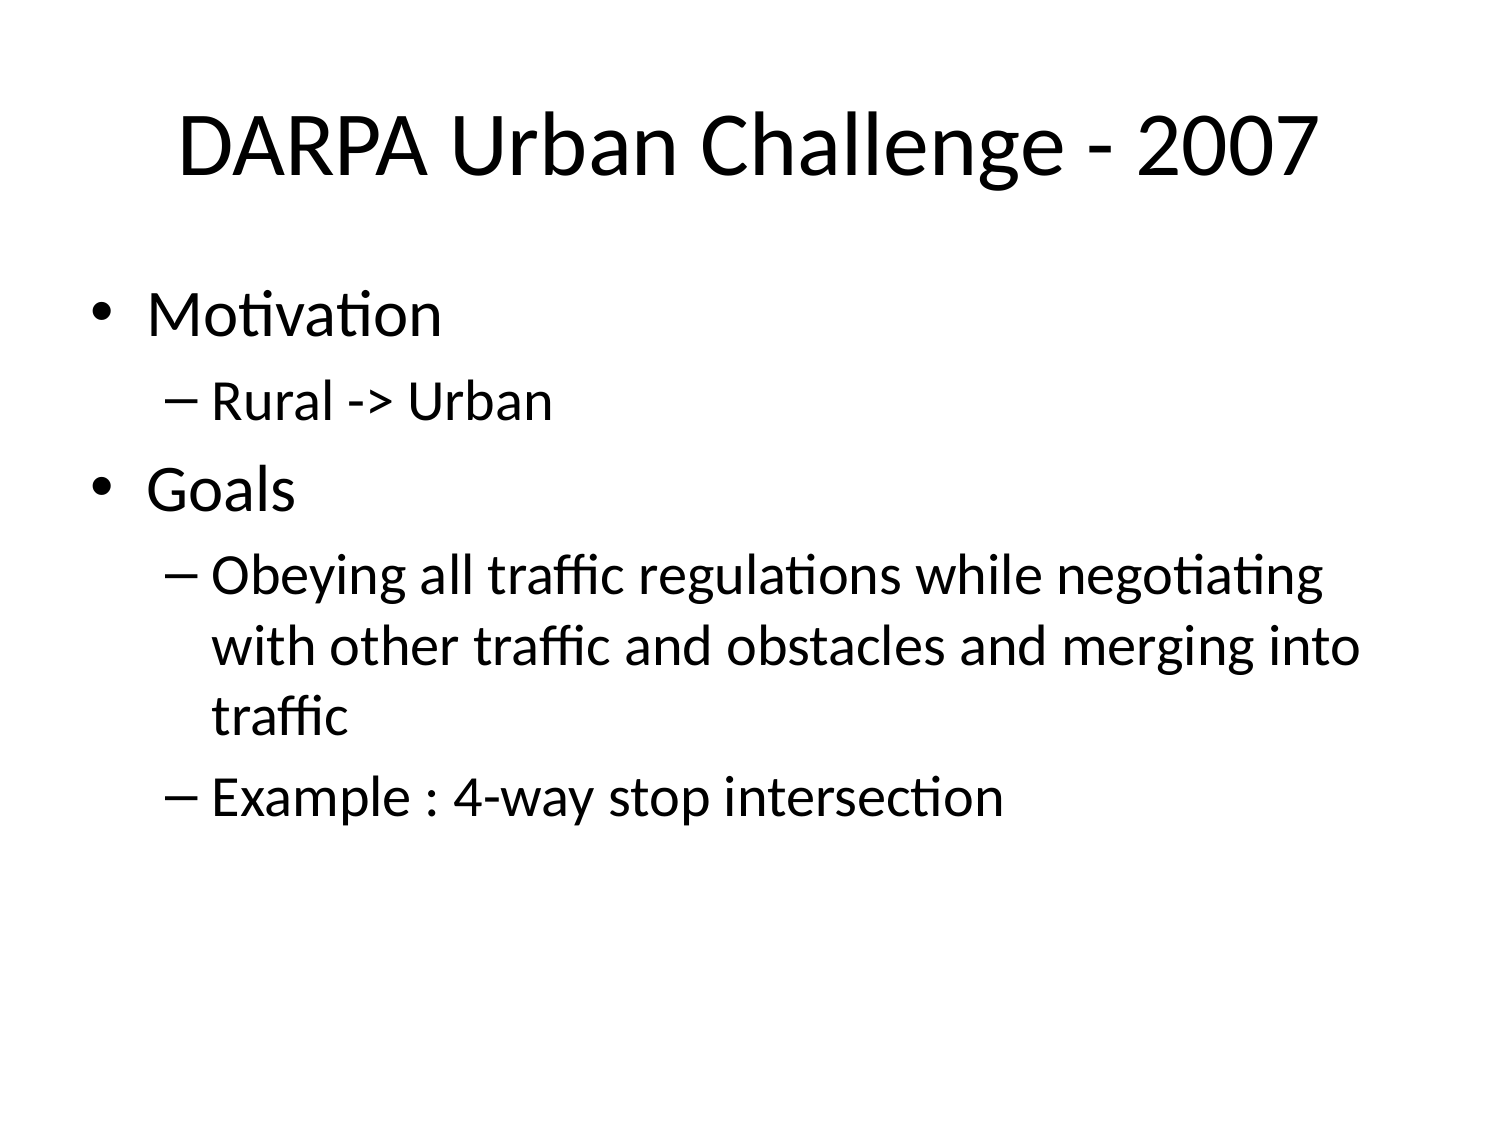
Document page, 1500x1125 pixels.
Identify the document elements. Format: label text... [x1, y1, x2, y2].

list Motivation Rural -> Urban Goals Obeying all traffic regulations while negotiating with other traffic and obstacles and merging into traffic Example : 4-way stop intersection [75, 262, 1425, 1005]
title DARPA Urban Challenge - 2007 [75, 45, 1425, 233]
